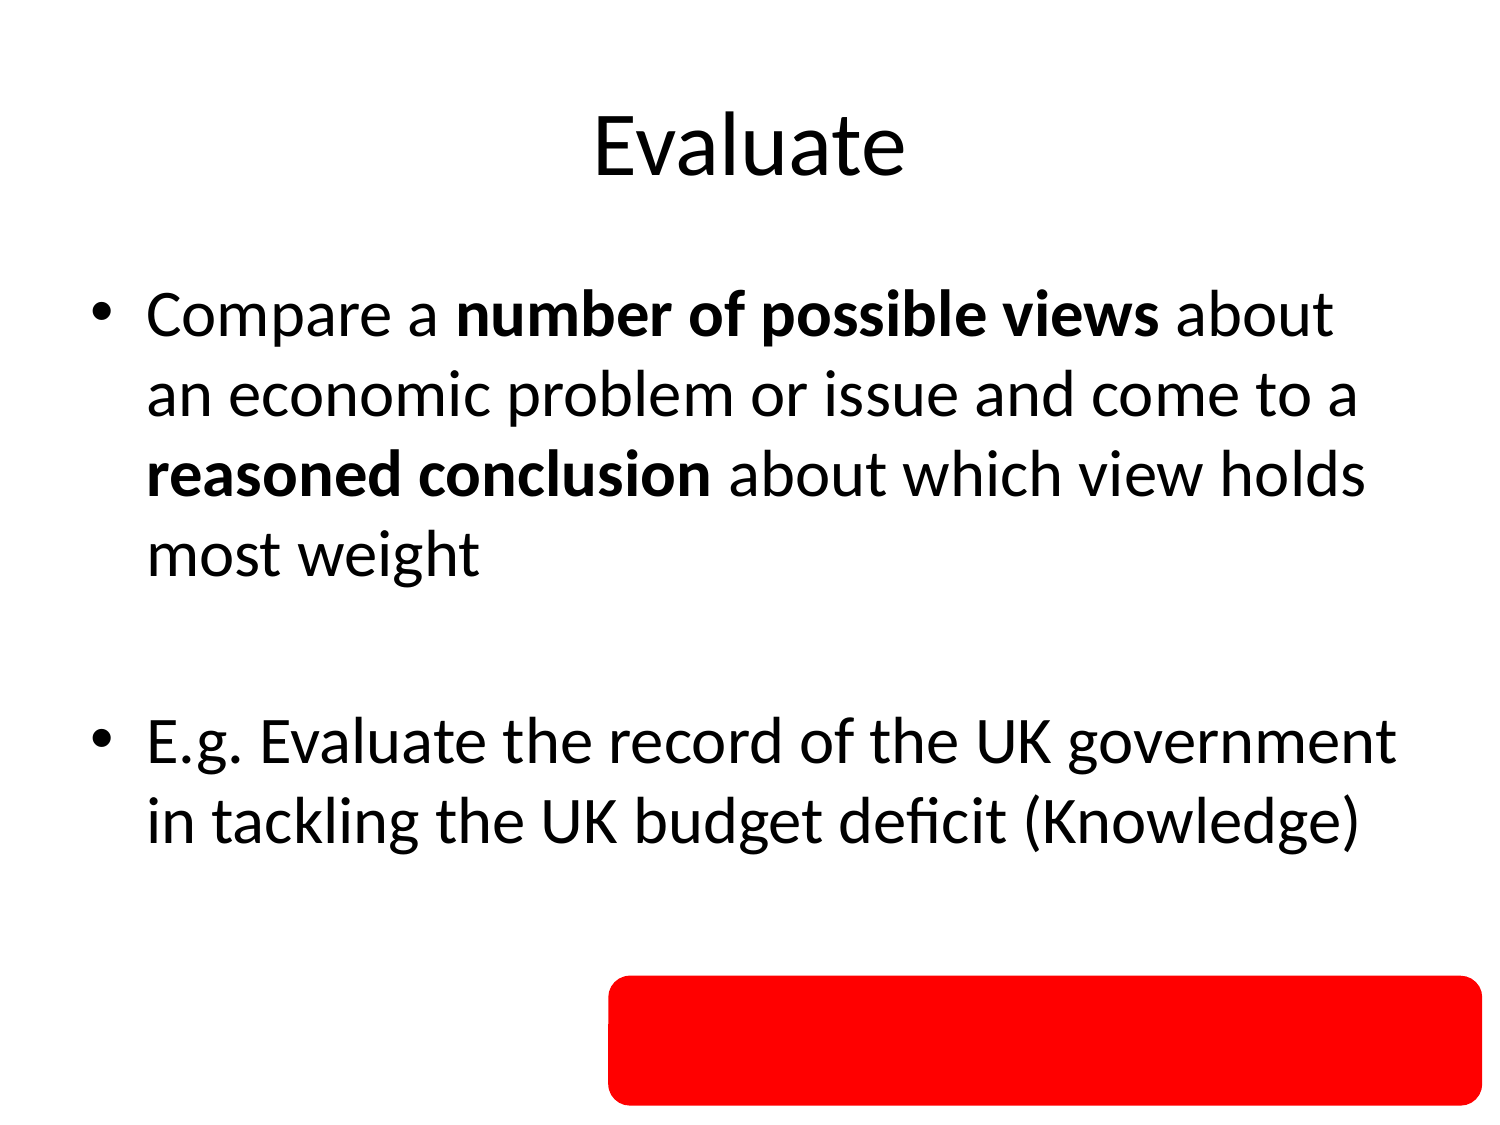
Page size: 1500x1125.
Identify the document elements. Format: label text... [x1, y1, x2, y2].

title Evaluate [75, 45, 1425, 233]
list Compare a number of possible views about an economic problem or issue and come to a reasoned conclusion about which view holds most weight E.g. Evaluate the record of the UK government in tackling the UK budget deficit (Knowledge) [75, 262, 1425, 1005]
